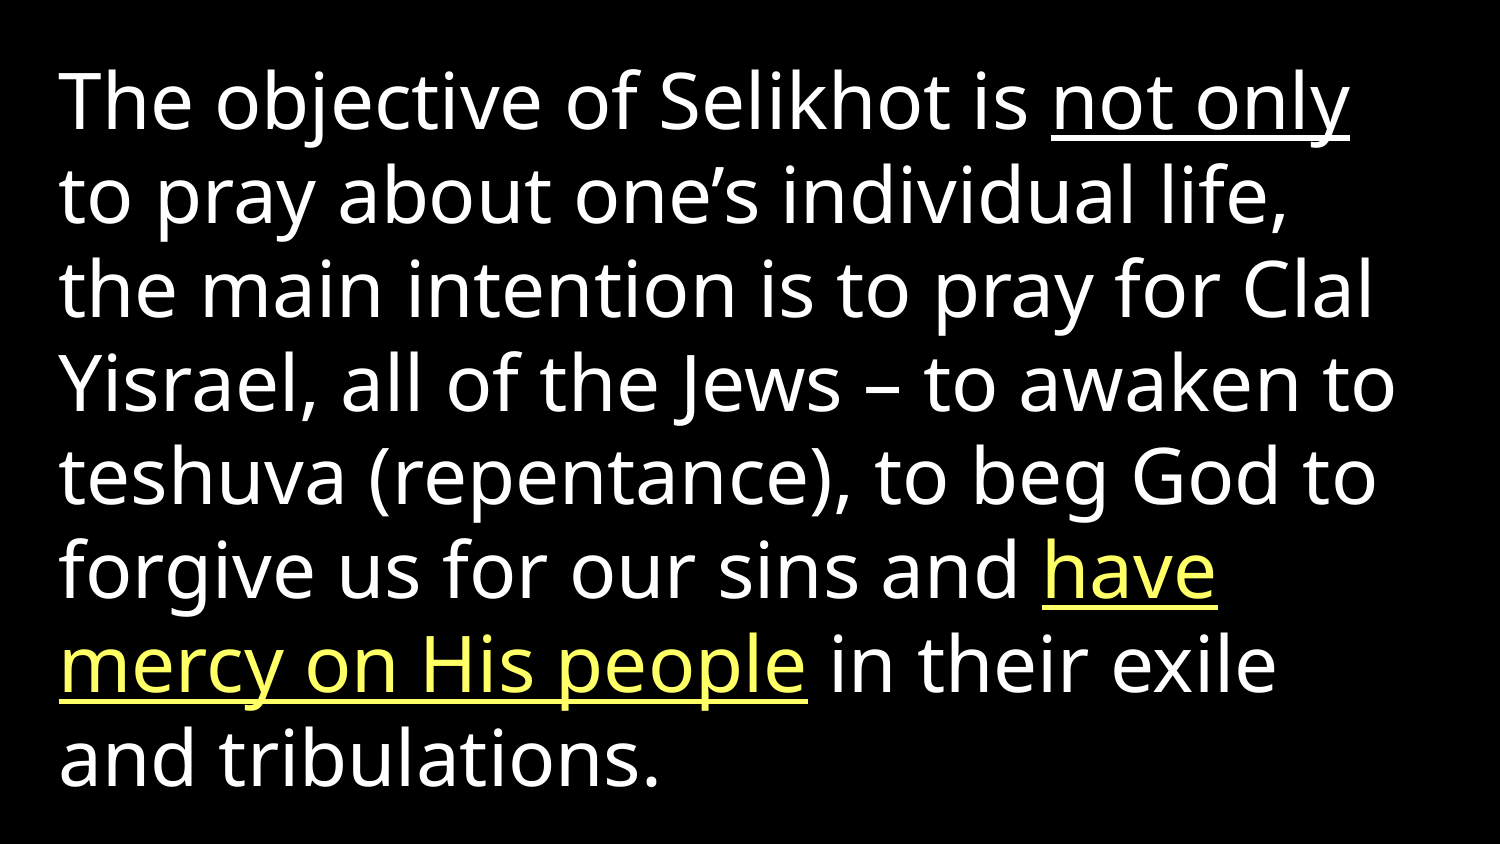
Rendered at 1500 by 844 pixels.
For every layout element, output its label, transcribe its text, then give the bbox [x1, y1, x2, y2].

list The objective of Selikhot is not only to pray about one’s individual life, the main intention is to pray for Clal Yisrael, all of the Jews – to awaken to teshuva (repentance), to beg God to forgive us for our sins and have mercy on His people in their exile and tribulations. [50, 46, 1425, 810]
